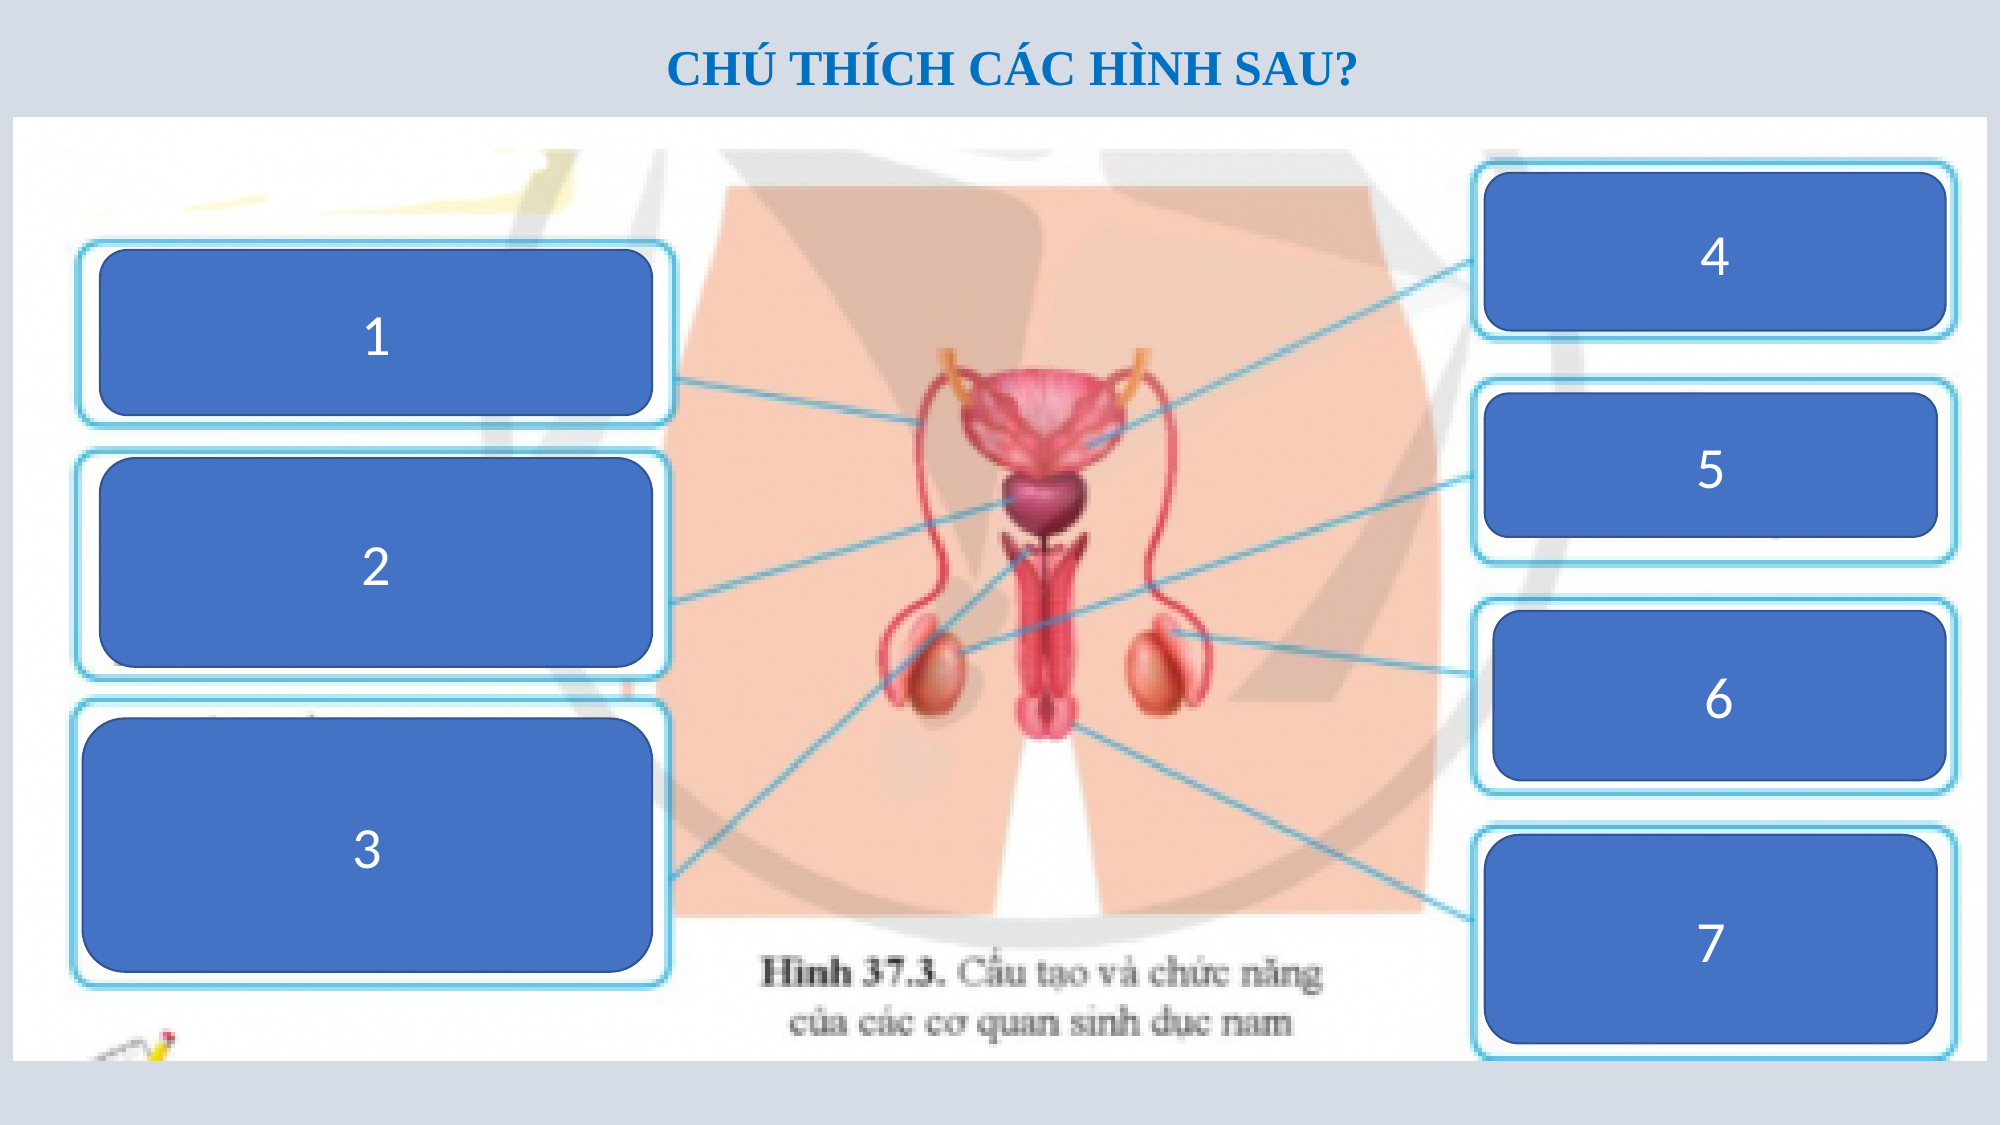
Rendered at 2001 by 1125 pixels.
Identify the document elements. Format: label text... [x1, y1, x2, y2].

picture [13, 117, 1987, 1061]
text_box CHÚ THÍCH CÁC HÌNH SAU? [652, 28, 1427, 103]
